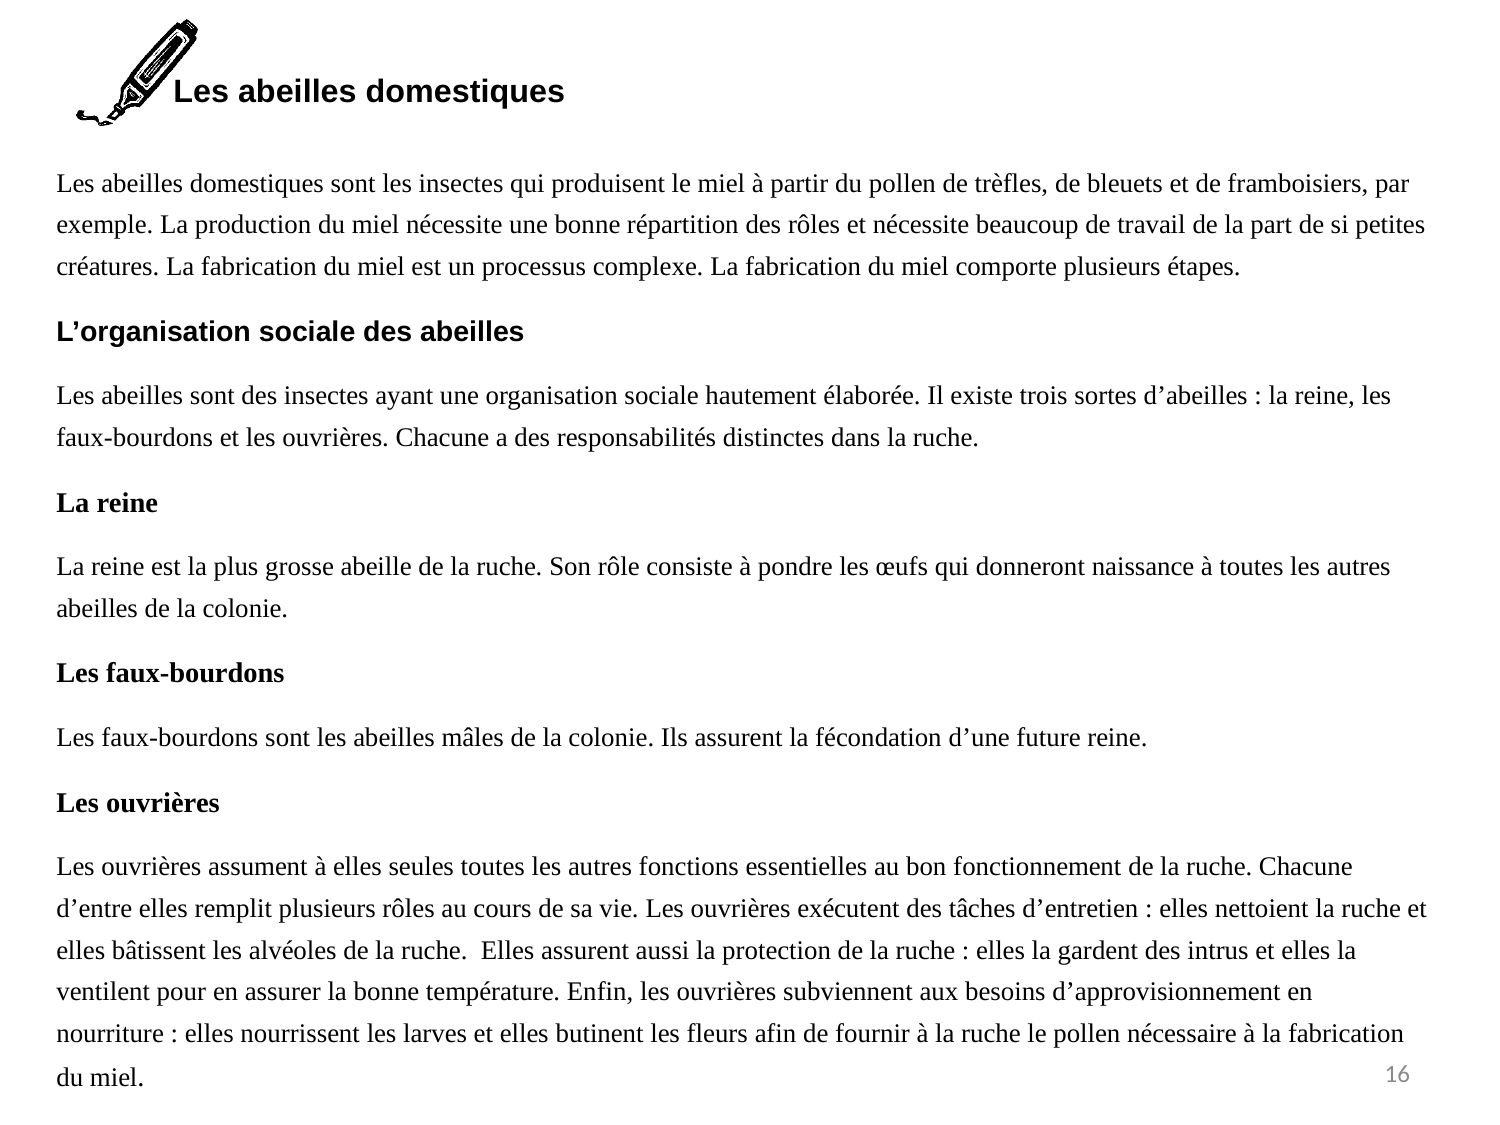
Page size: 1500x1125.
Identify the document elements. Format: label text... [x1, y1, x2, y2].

list Les abeilles domestiques Les abeilles domestiques sont les insectes qui produisent le miel à partir du pollen de trèfles, de bleuets et de framboisiers, par exemple. La production du miel nécessite une bonne répartition des rôles et nécessite beaucoup de travail de la part de si petites créatures. La fabrication du miel est un processus complexe. La fabrication du miel comporte plusieurs étapes. L’organisation sociale des abeilles Les abeilles sont des insectes ayant une organisation sociale hautement élaborée. Il existe trois sortes d’abeilles : la reine, les faux-bourdons et les ouvrières. Chacune a des responsabilités distinctes dans la ruche. La reine La reine est la plus grosse abeille de la ruche. Son rôle consiste à pondre les œufs qui donneront naissance à toutes les autres abeilles de la colonie. Les faux-bourdons Les faux-bourdons sont les abeilles mâles de la colonie. Ils assurent la fécondation d’une future reine. Les ouvrières Les ouvrières assument à elles seules toutes les autres fonctions essentielles au bon fonctionnement de la ruche. Chacune d’entre elles remplit plusieurs rôles au cours de sa vie. Les ouvrières exécutent des tâches d’entretien : elles nettoient la ruche et elles bâtissent les alvéoles de la ruche. Elles assurent aussi la protection de la ruche : elles la gardent des intrus et elles la ventilent pour en assurer la bonne température. Enfin, les ouvrières subviennent aux besoins d’approvisionnement en nourriture : elles nourrissent les larves et elles butinent les fleurs afin de fournir à la ruche le pollen nécessaire à la fabrication du miel. [41, 54, 1447, 1106]
picture [76, 18, 198, 126]
slide_number 16 [1074, 1042, 1425, 1103]
